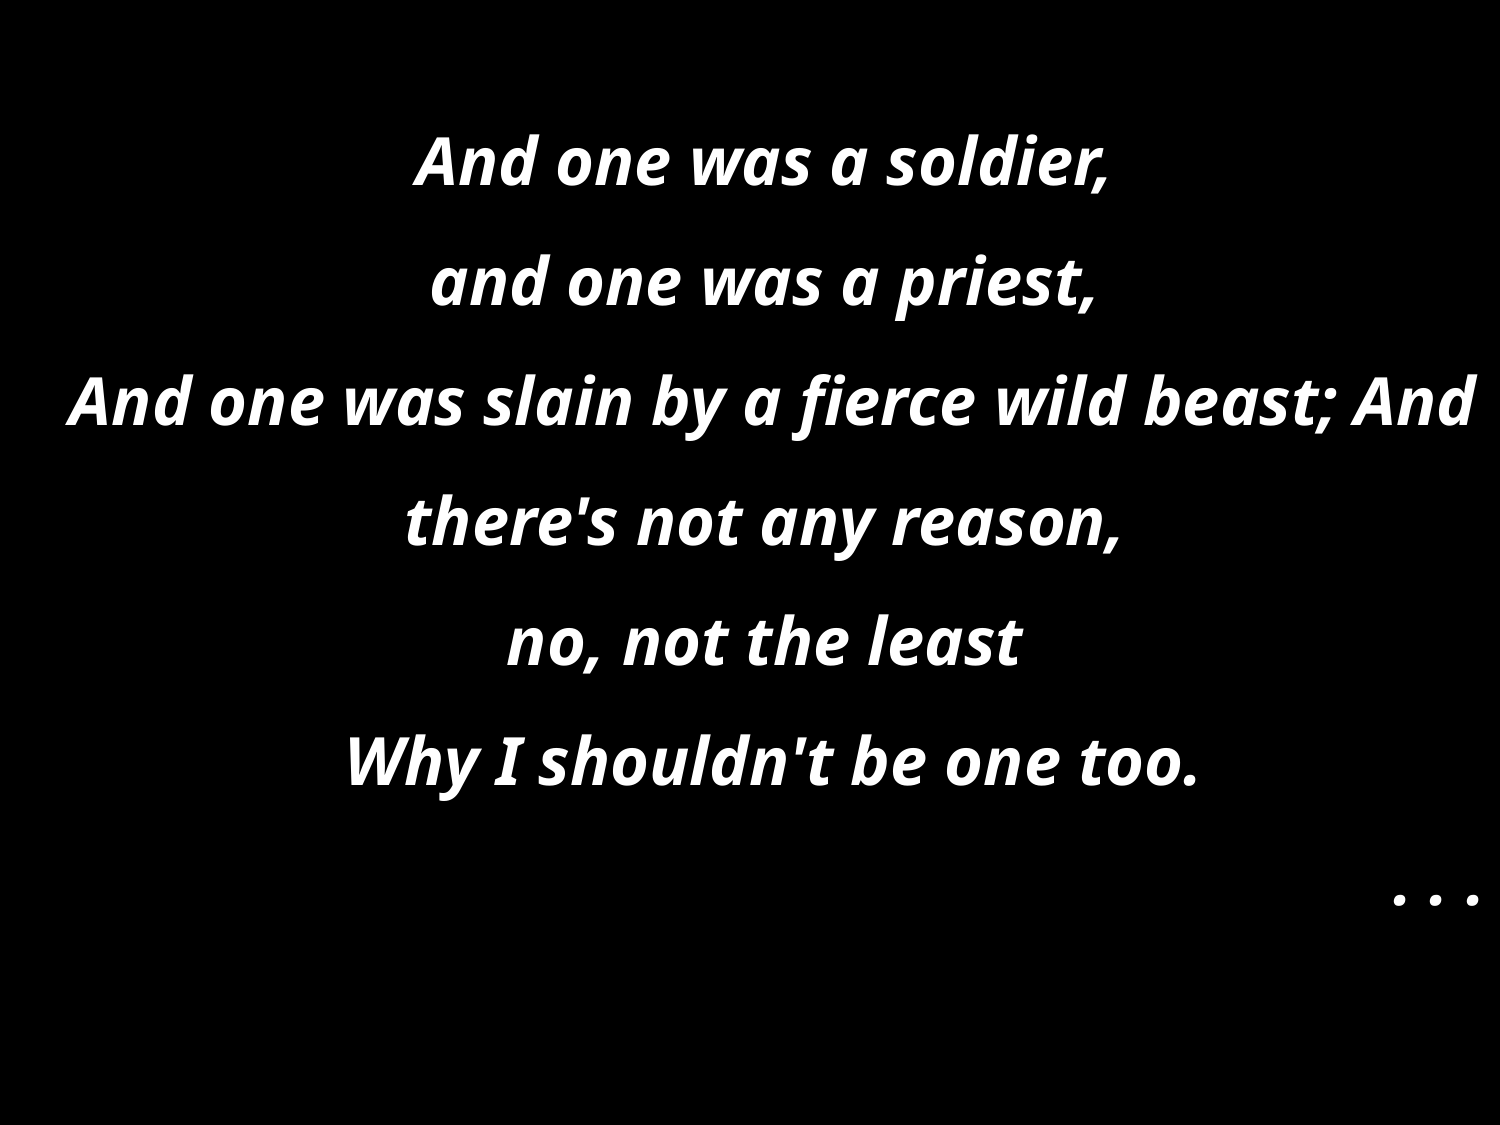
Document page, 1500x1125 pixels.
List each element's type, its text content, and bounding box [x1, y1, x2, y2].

text_box [374, 463, 1125, 539]
text_box And one was a soldier, and one was a priest, And one was slain by a fierce wild beast; And there's not any reason, no, not the least Why I shouldn't be one too. . . . [0, 0, 1500, 926]
